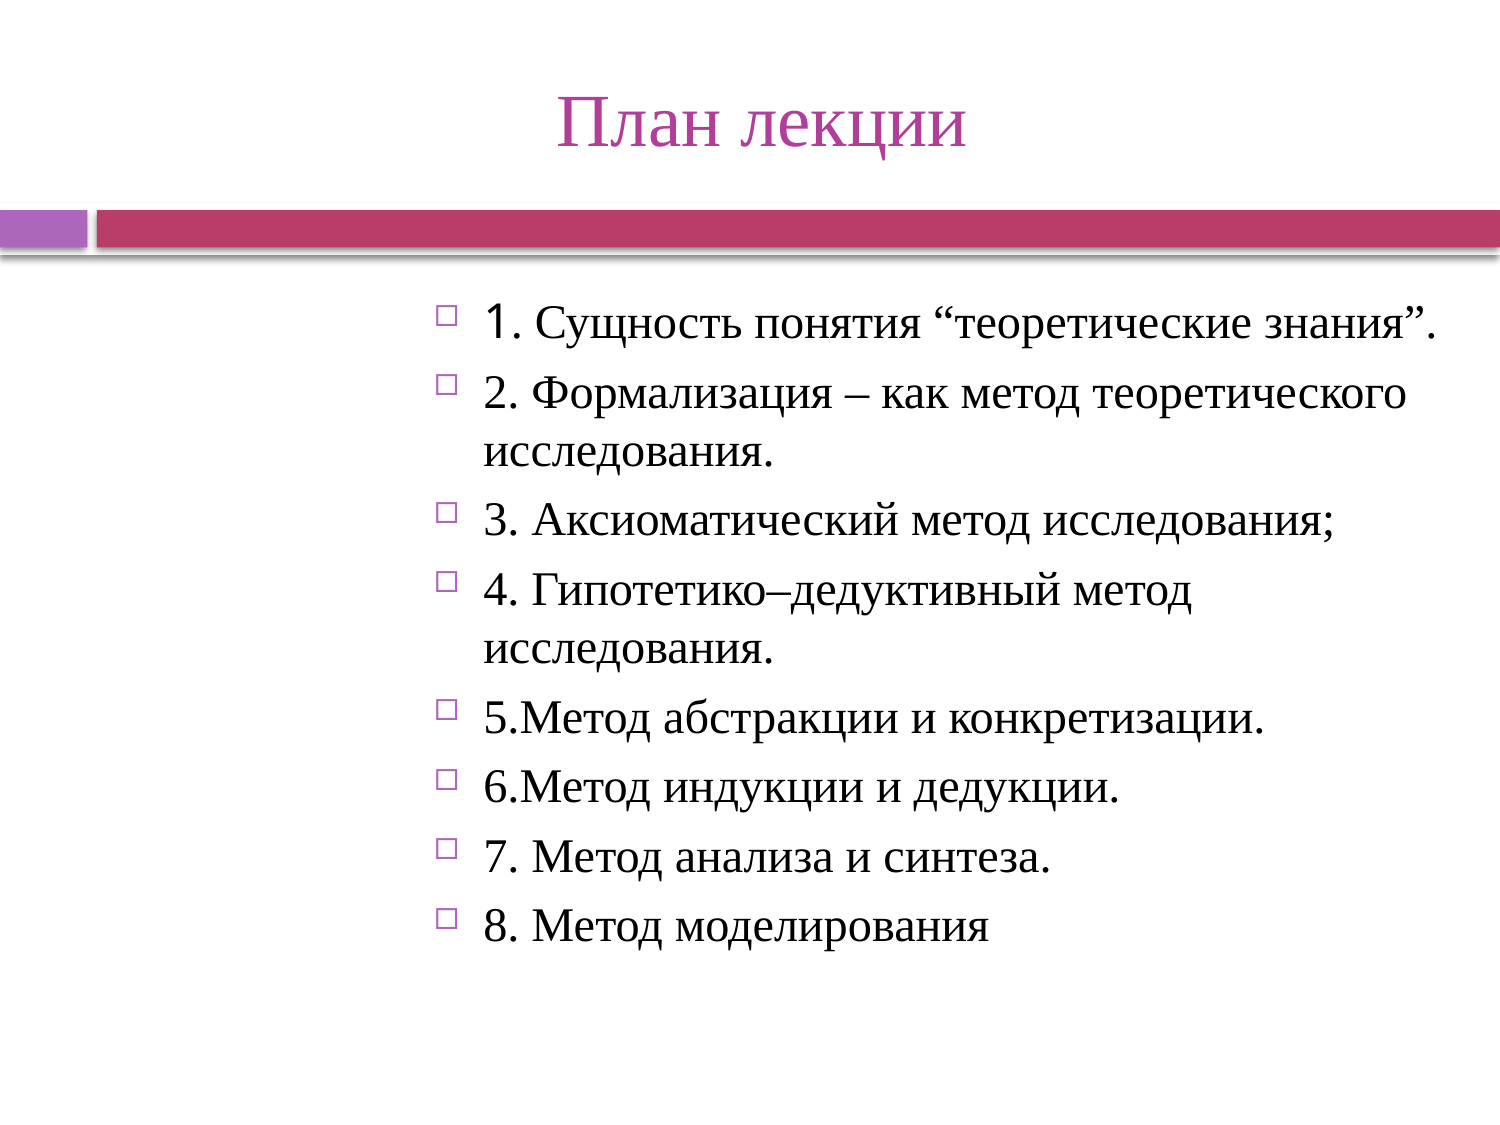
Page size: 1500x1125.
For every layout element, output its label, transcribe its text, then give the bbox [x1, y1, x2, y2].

list 1. Сущность понятия “теоретические знания”. 2. Формализация – как метод теоретического исследования. 3. Аксиоматический метод исследования; 4. Гипотетико–дедуктивный метод исследования. 5.Метод абстракции и конкретизации. 6.Метод индукции и дедукции. 7. Метод анализа и синтеза. 8. Метод моделирования [419, 282, 1470, 1008]
title План лекции [99, 44, 1425, 188]
